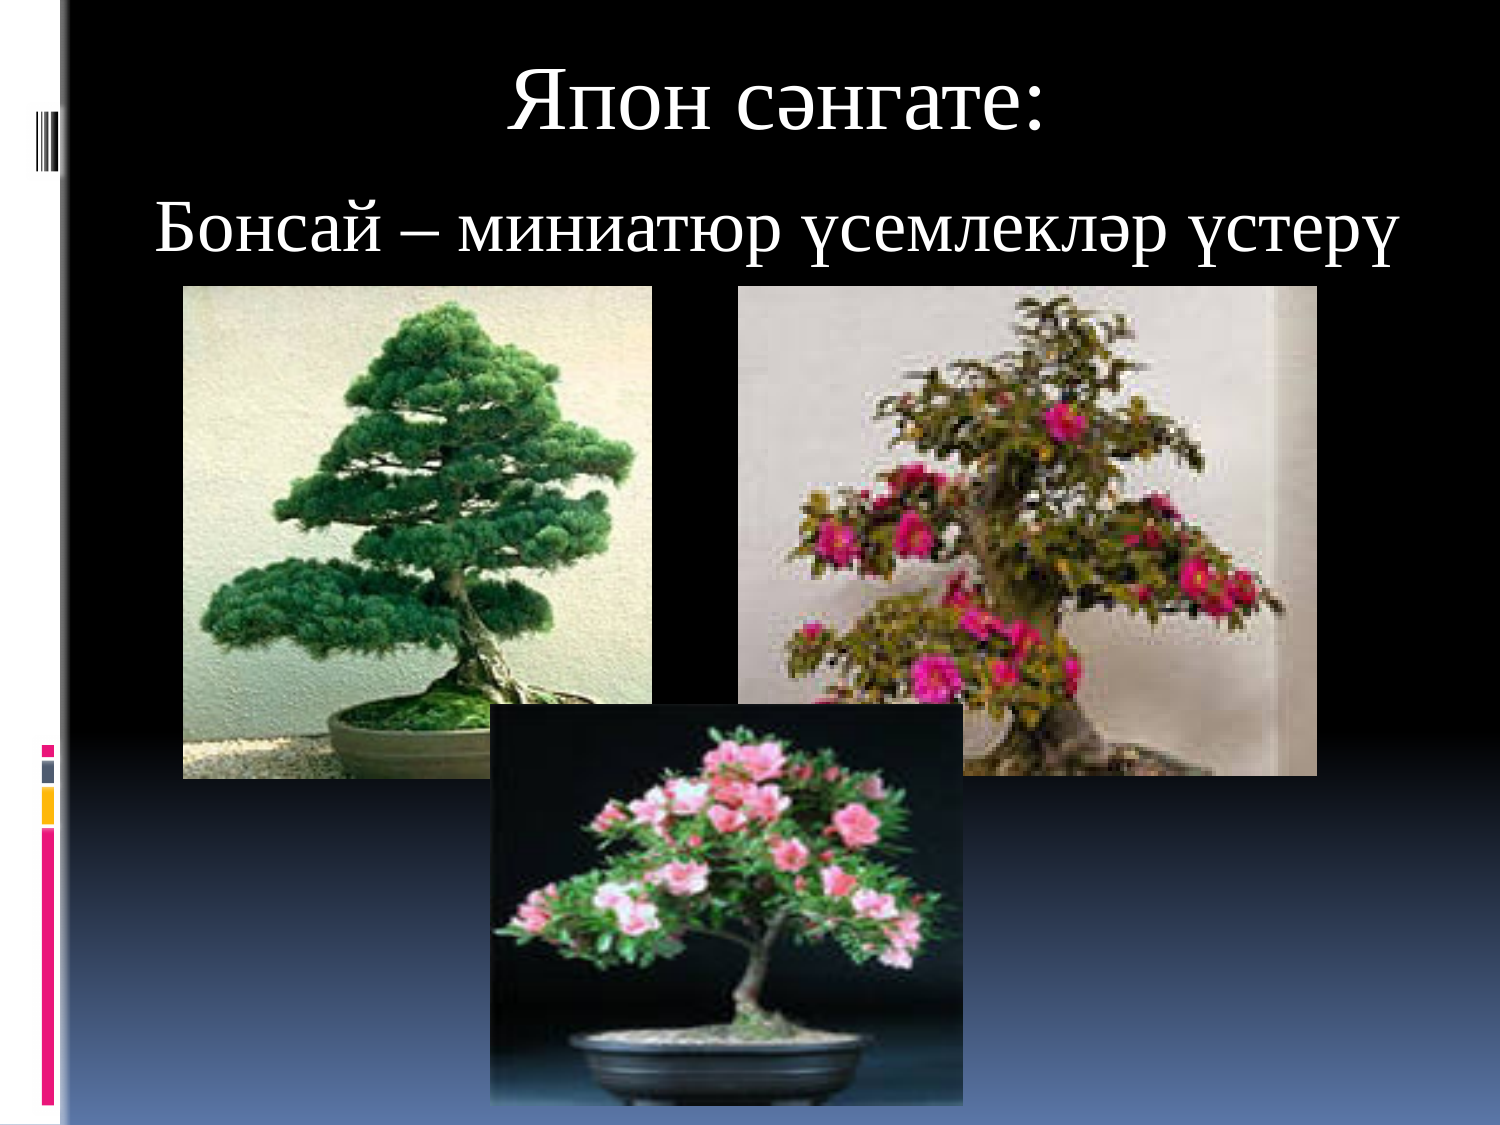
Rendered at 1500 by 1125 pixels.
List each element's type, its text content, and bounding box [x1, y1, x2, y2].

text_box Бонсай – миниатюр үсемлекләр үстерү [139, 168, 1416, 274]
picture [489, 703, 964, 1107]
text_box Япон сәнгате: [492, 30, 1064, 156]
picture [737, 285, 1318, 776]
picture [182, 285, 653, 779]
